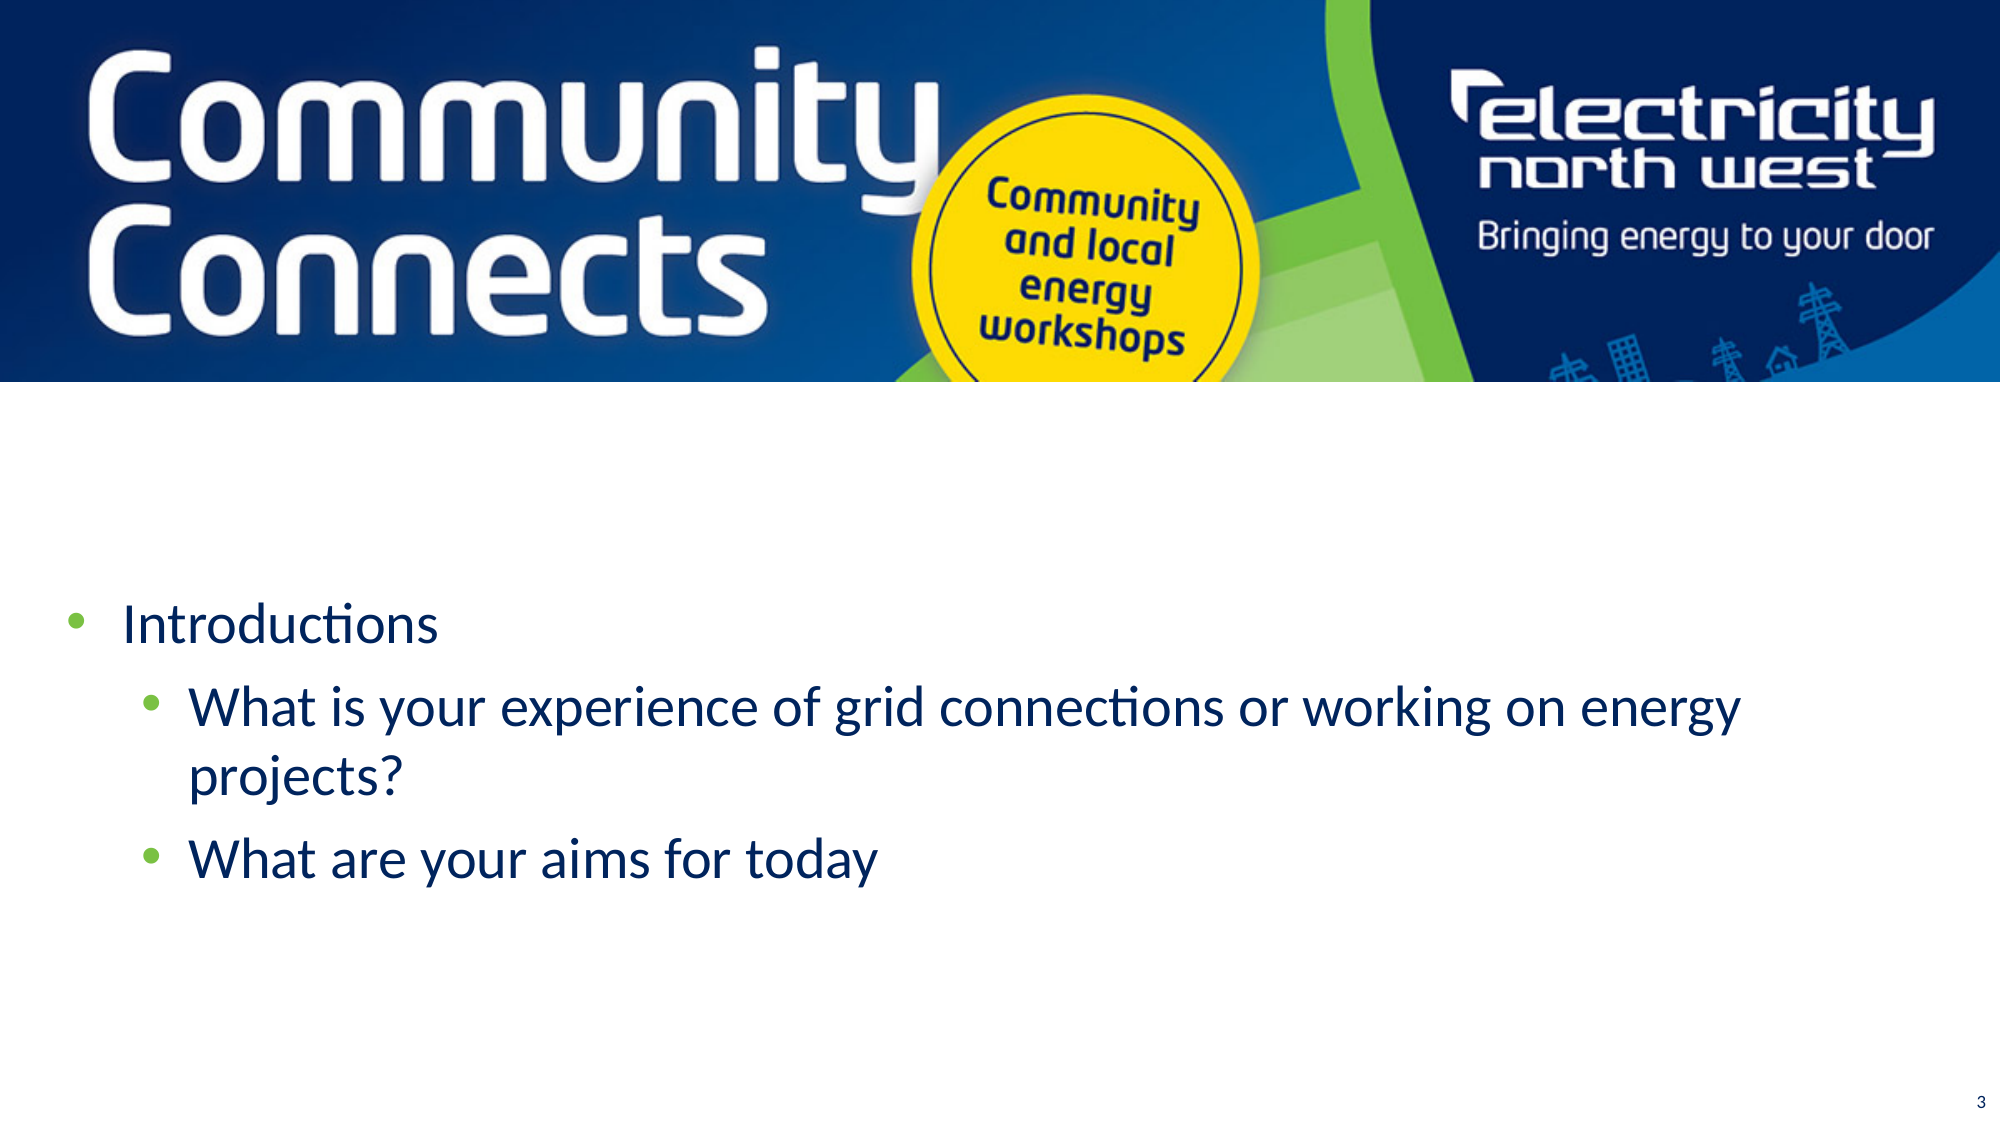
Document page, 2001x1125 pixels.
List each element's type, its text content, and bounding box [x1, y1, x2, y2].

list Introductions What is your experience of grid connections or working on energy projects? What are your aims for today [51, 468, 1948, 1055]
picture [0, 0, 2001, 1125]
